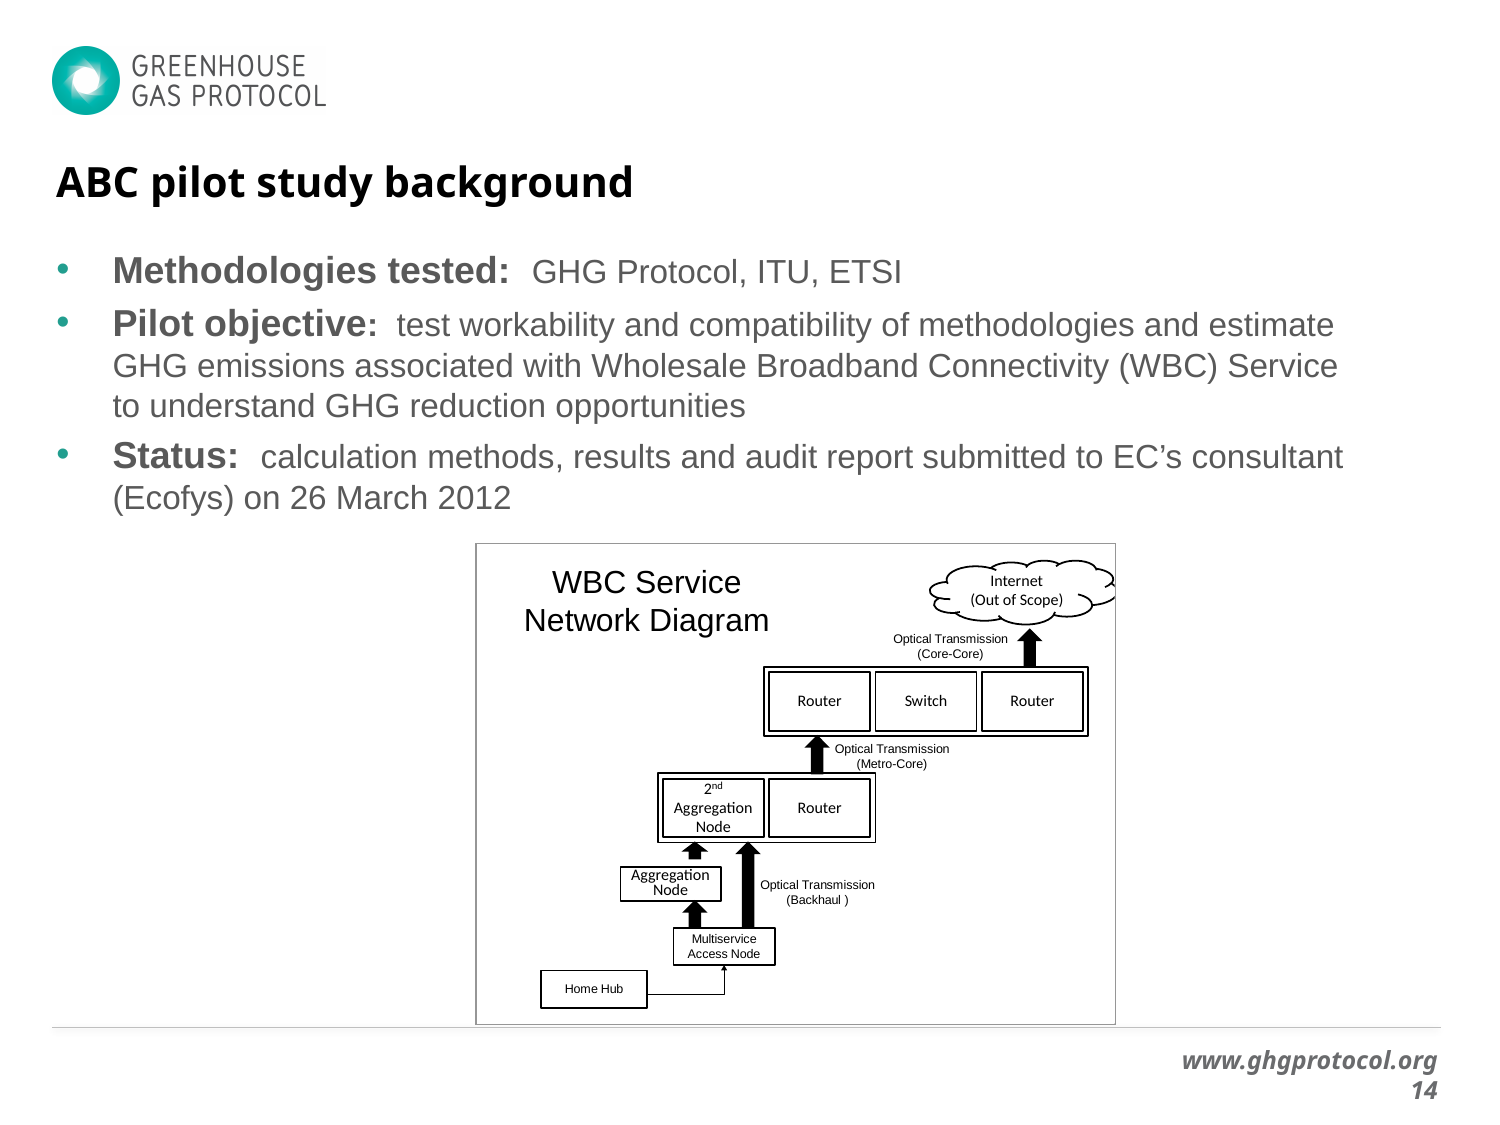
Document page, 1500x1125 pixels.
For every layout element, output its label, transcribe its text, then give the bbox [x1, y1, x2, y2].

list Methodologies tested: GHG Protocol, ITU, ETSI Pilot objective: test workability and compatibility of methodologies and estimate GHG emissions associated with Wholesale Broadband Connectivity (WBC) Service to understand GHG reduction opportunities Status: calculation methods, results and audit report submitted to EC’s consultant (Ecofys) on 26 March 2012 [41, 238, 1392, 982]
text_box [476, 544, 1115, 1024]
title [41, 13, 1392, 148]
text_box ABC pilot study background [41, 148, 1251, 214]
